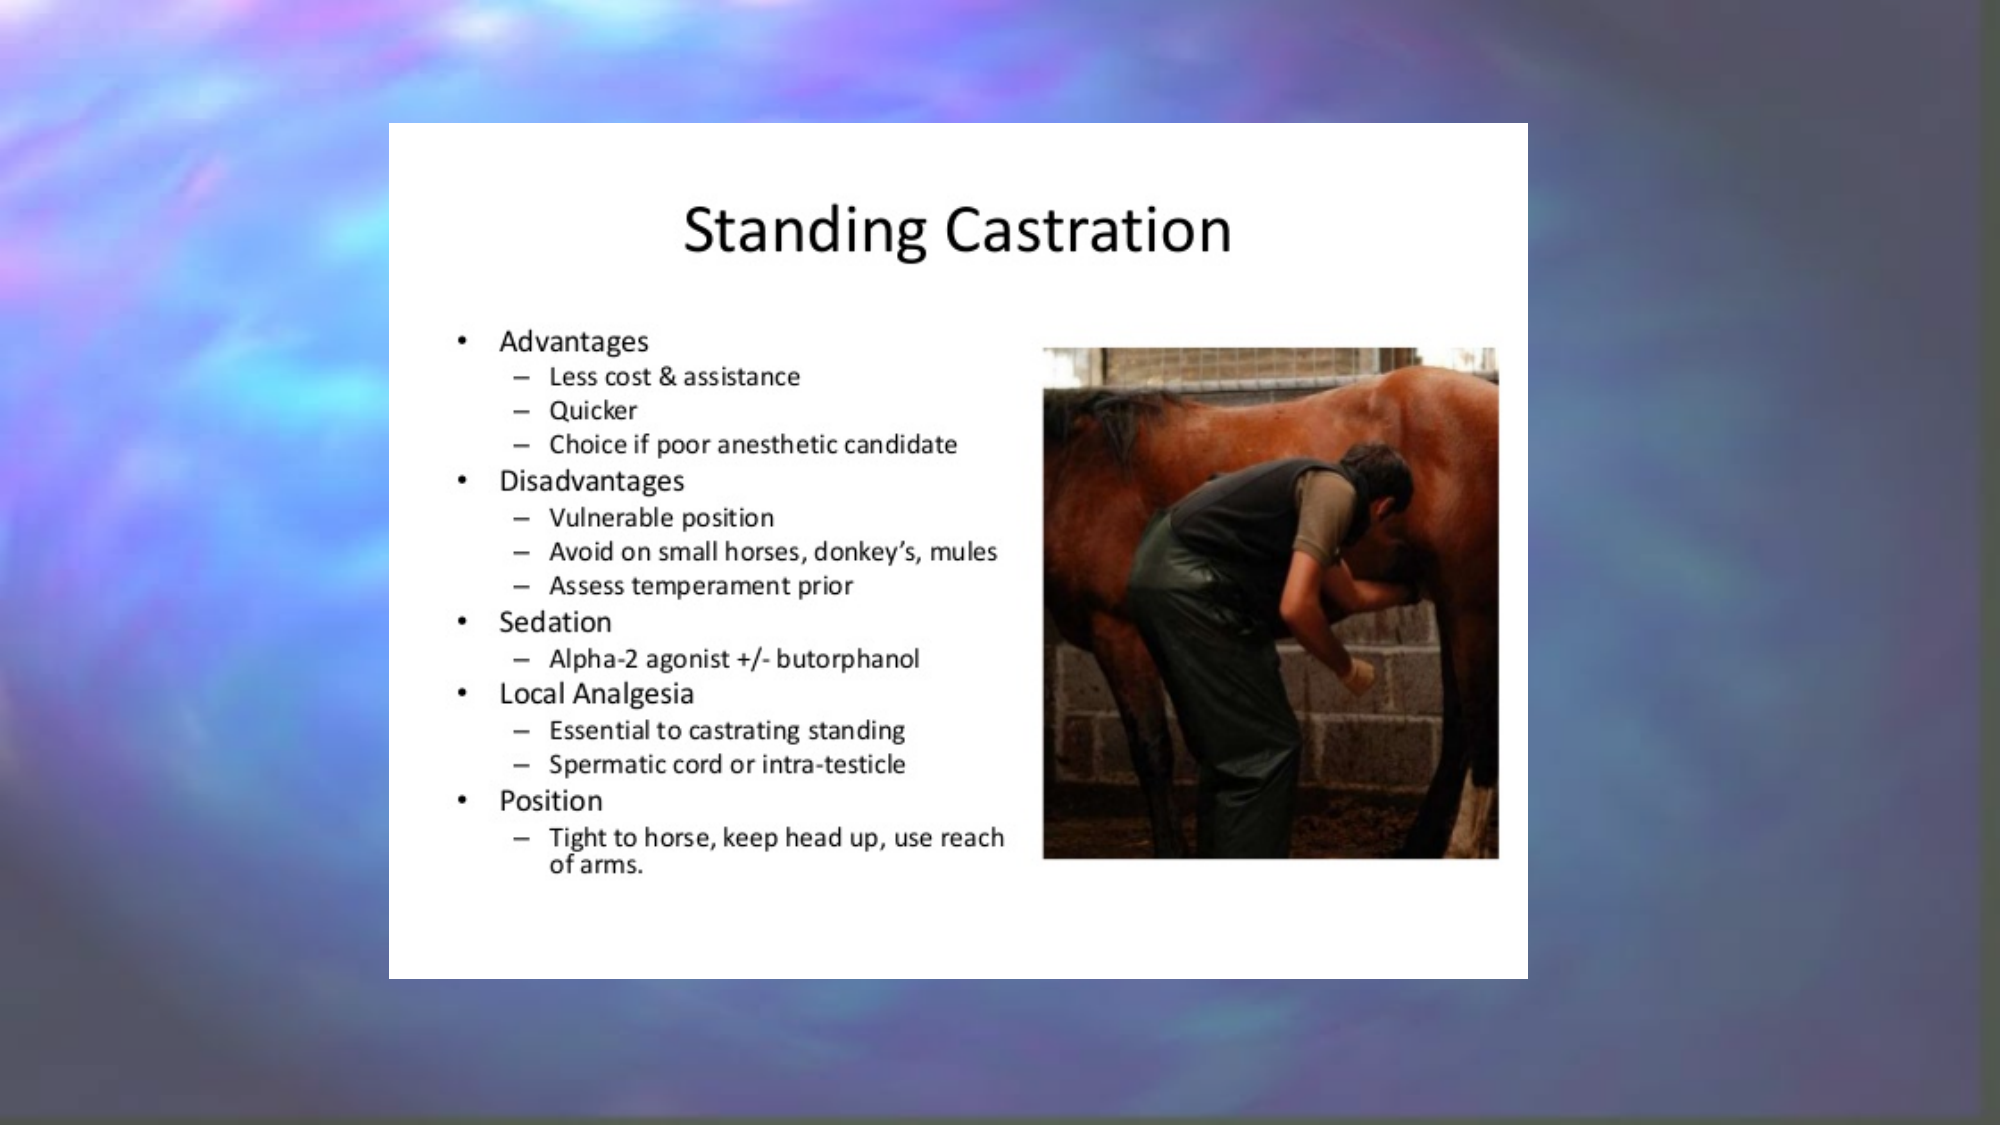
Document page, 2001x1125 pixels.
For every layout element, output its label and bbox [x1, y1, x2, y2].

list [389, 123, 1528, 979]
